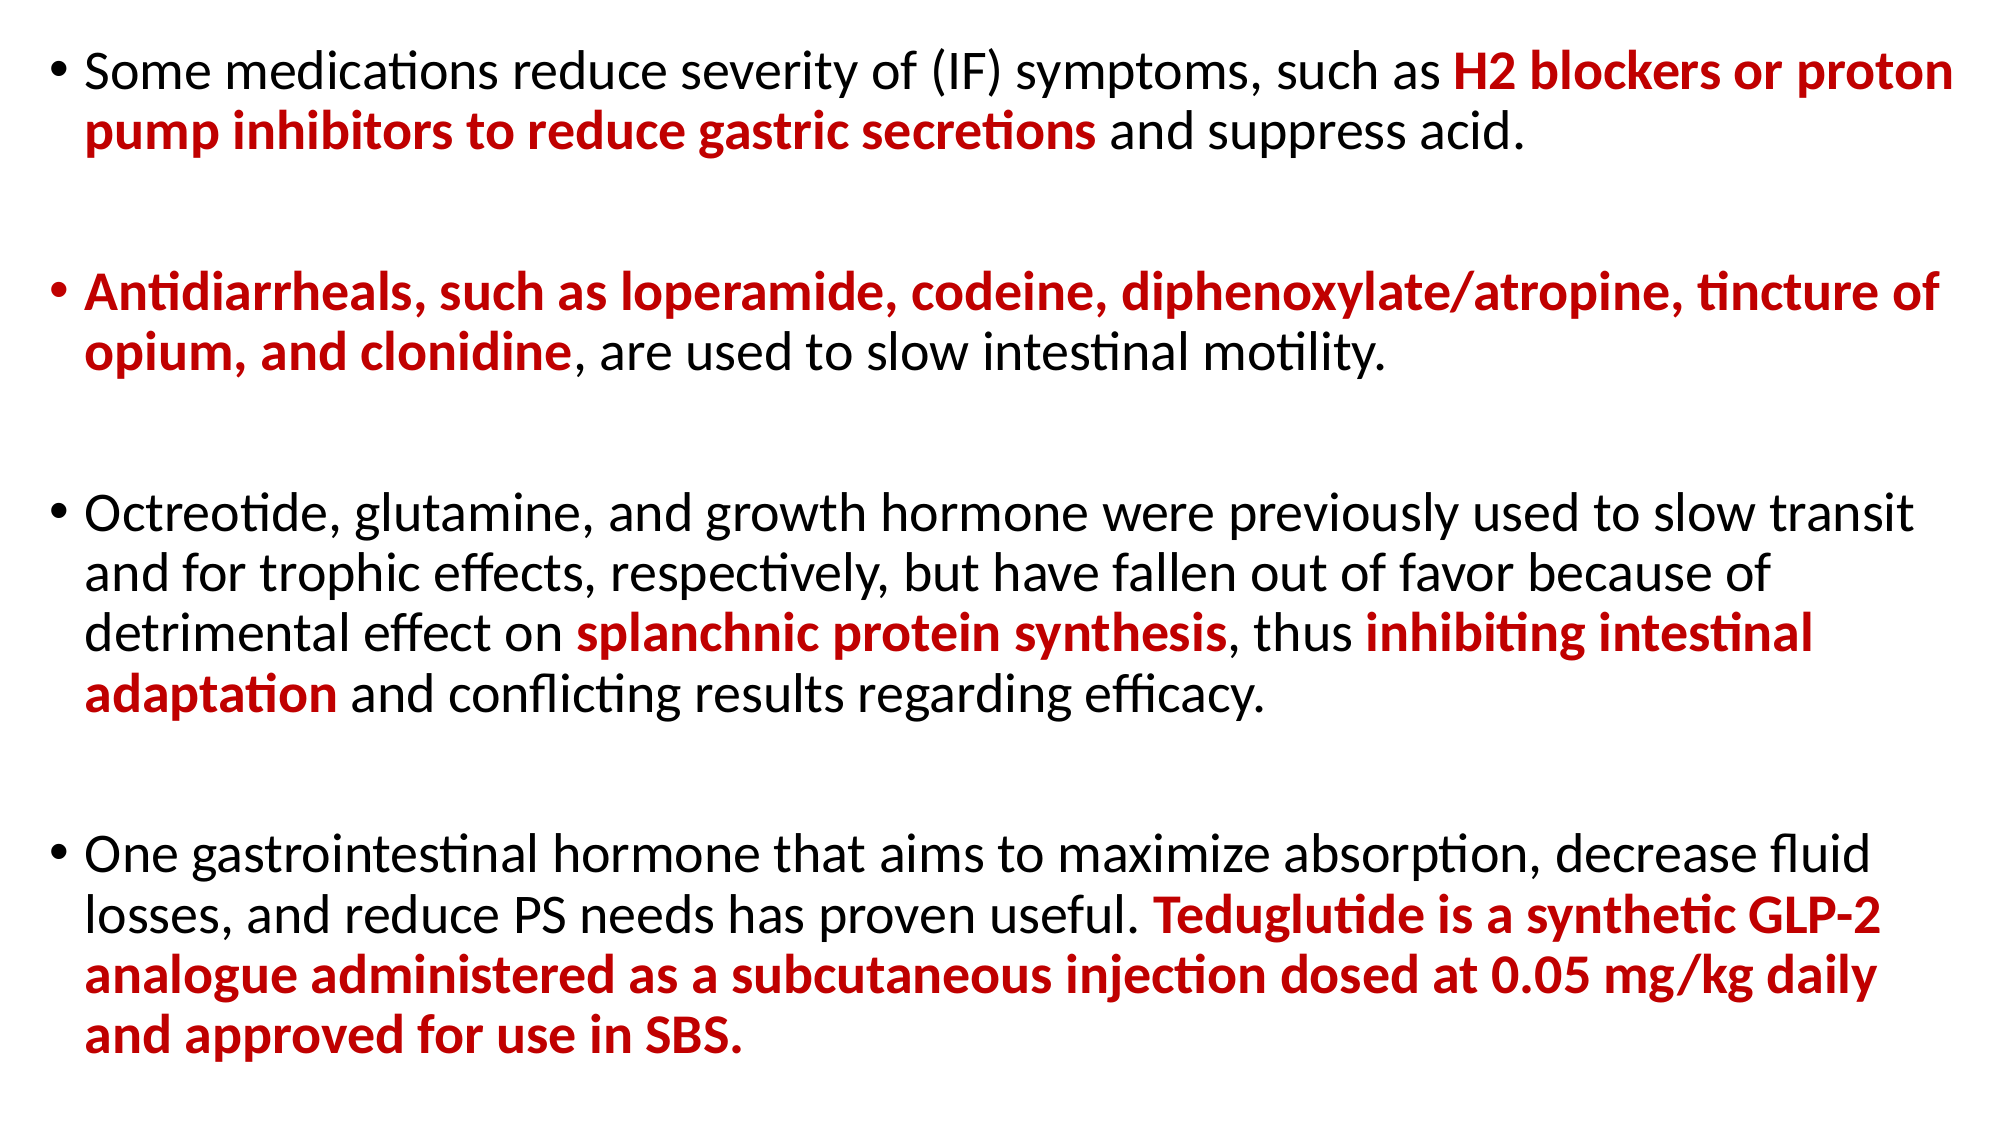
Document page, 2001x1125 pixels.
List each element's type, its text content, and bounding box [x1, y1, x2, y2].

list Some medications reduce severity of (IF) symptoms, such as H2 blockers or proton pump inhibitors to reduce gastric secretions and suppress acid. Antidiarrheals, such as loperamide, codeine, diphenoxylate/atropine, tincture of opium, and clonidine, are used to slow intestinal motility. Octreotide, glutamine, and growth hormone were previously used to slow transit and for trophic effects, respectively, but have fallen out of favor because of detrimental effect on splanchnic protein synthesis, thus inhibiting intestinal adaptation and conflicting results regarding efficacy. One gastrointestinal hormone that aims to maximize absorption, decrease fluid losses, and reduce PS needs has proven useful. Teduglutide is a synthetic GLP-2 analogue administered as a subcutaneous injection dosed at 0.05 mg/kg daily and approved for use in SBS. [34, 34, 1980, 1075]
